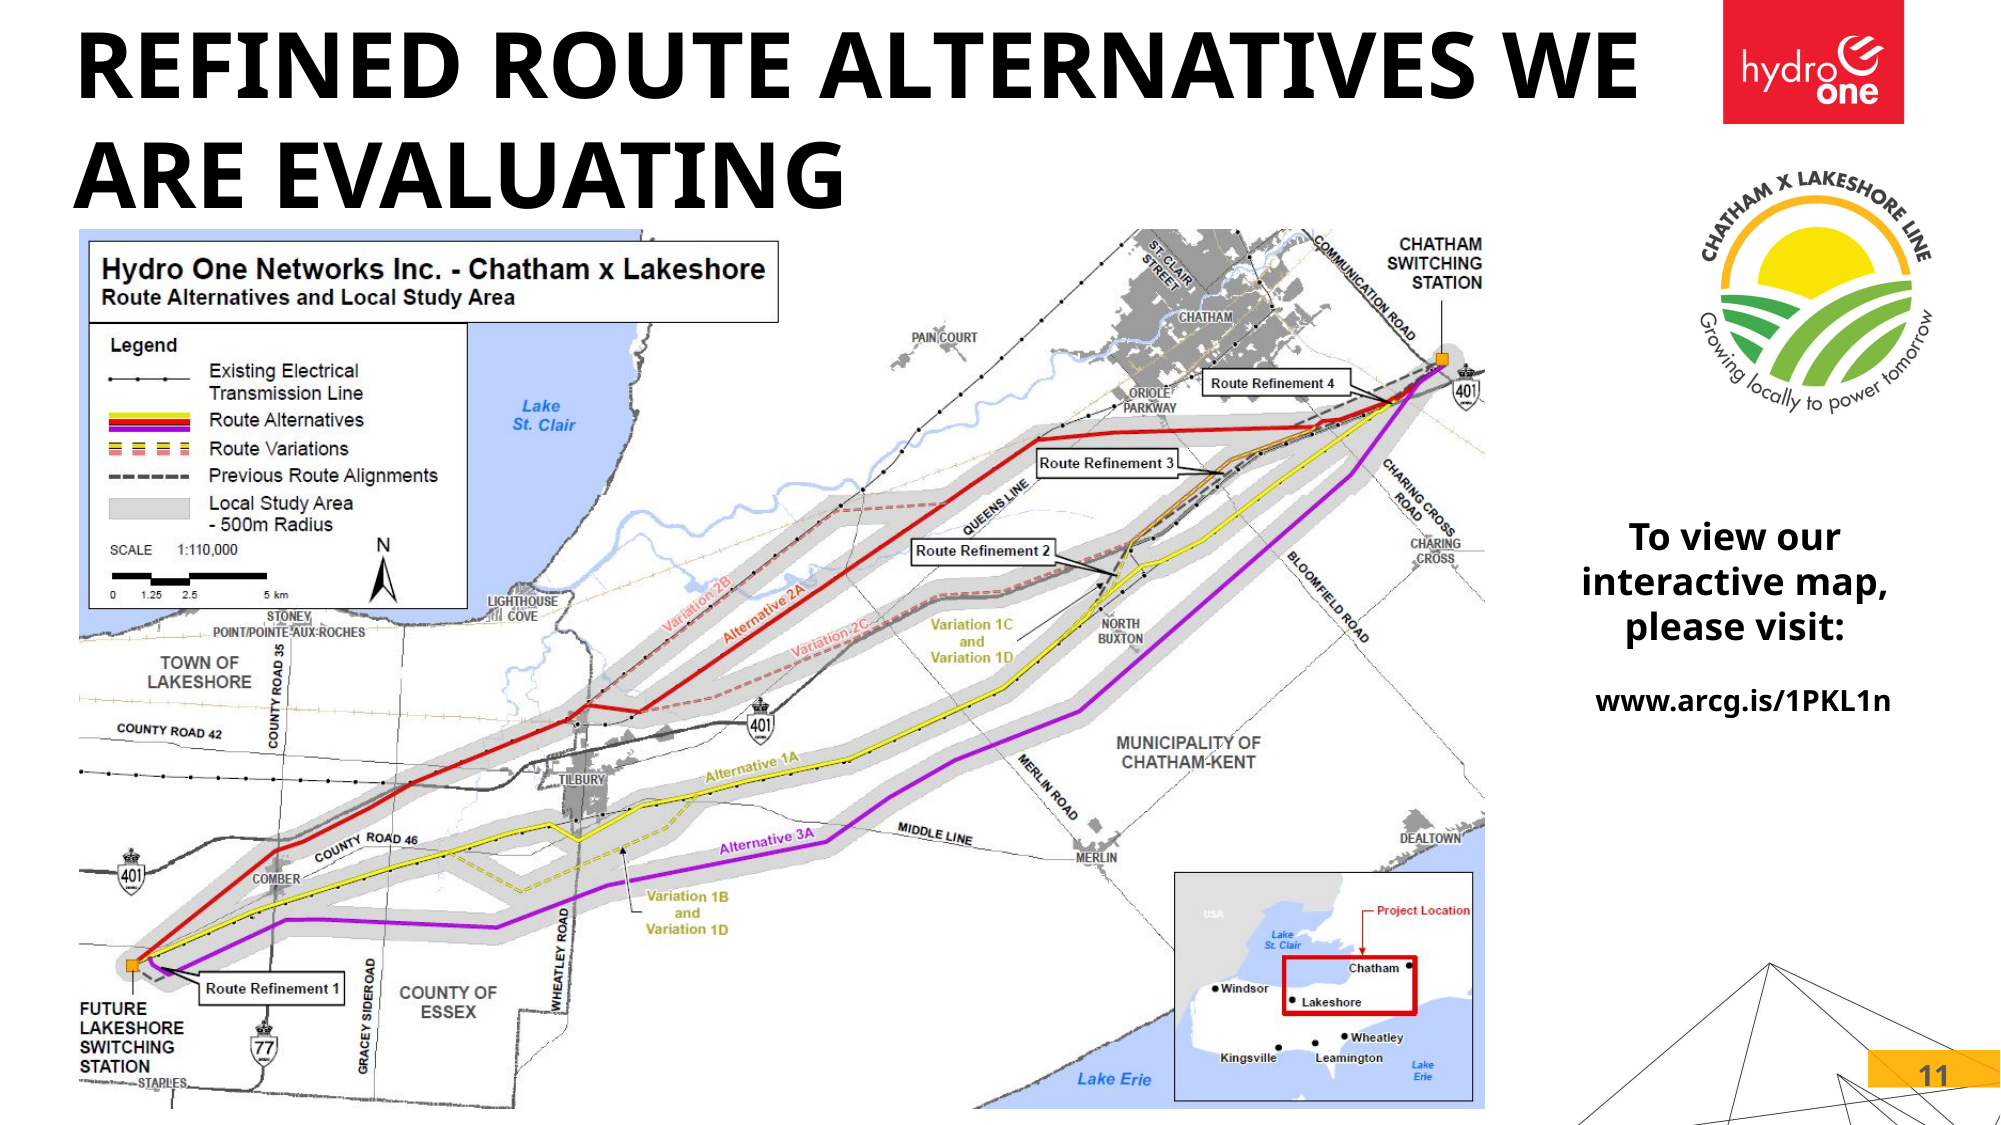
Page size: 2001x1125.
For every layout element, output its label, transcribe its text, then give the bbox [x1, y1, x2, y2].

picture [0, 0, 2001, 1125]
text_box www.arcg.is/1PKL1n [1580, 675, 1988, 726]
text_box 11 [1902, 1049, 1977, 1093]
text_box REFINED ROUTE ALTERNATIVES WE ARE EVALUATING [58, 0, 1678, 214]
text_box To view our interactive map, please visit: [1517, 505, 1954, 656]
